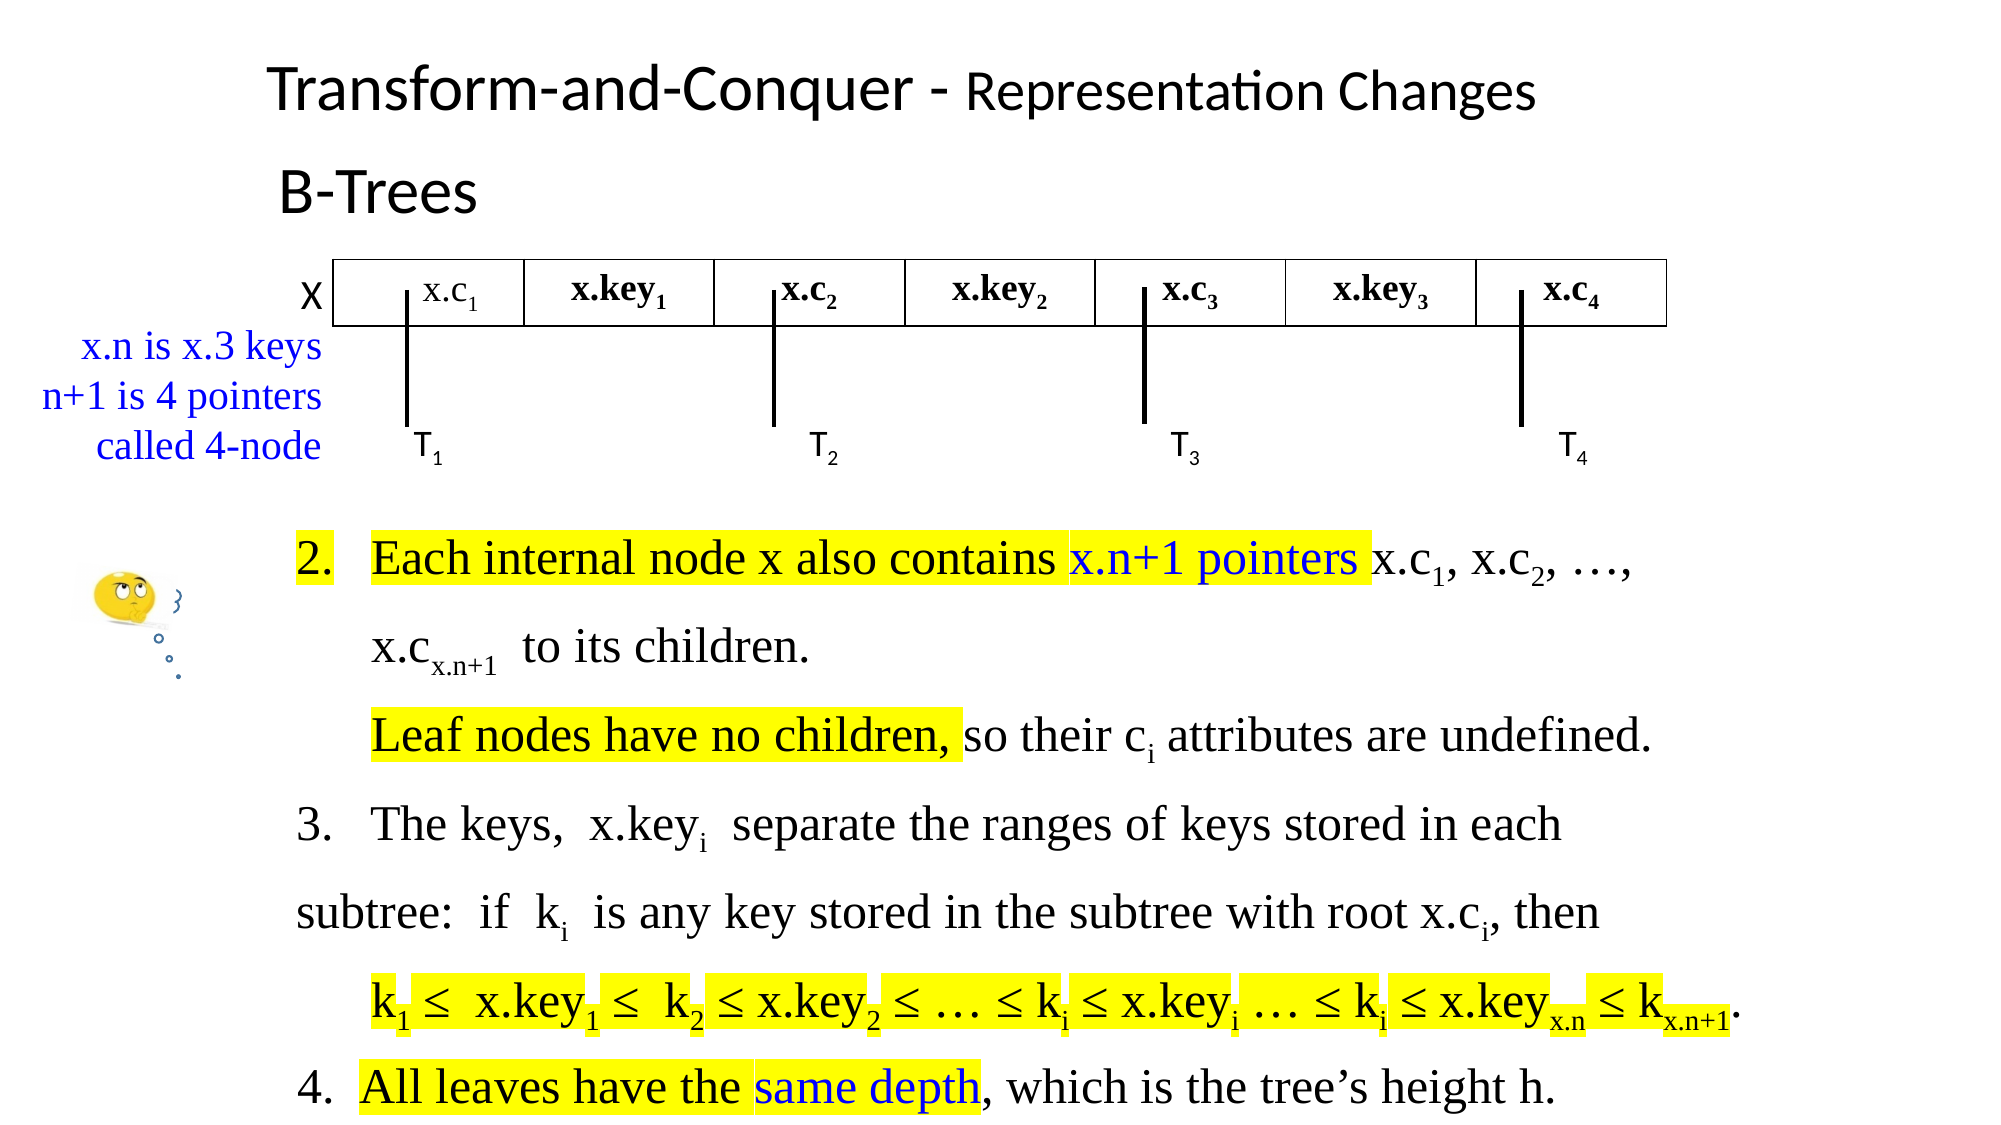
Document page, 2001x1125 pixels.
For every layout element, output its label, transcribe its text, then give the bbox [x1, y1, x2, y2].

table_header x.c4 [1477, 260, 1666, 325]
table_header x.c3 [1096, 260, 1285, 325]
text_box T4 [1543, 411, 1603, 478]
text_box Each internal node x also contains x.n+1 pointers x.c1, x.c2, …, x.cx.n+1 to its children. Leaf nodes have no children, so their ci attributes are undefined. 3. The keys, x.keyi separate the ranges of keys stored in each subtree: if ki is any key stored in the subtree with root x.ci, then k1 ≤ x.key1 ≤ k2 ≤ x.key2 ≤ … ≤ ki ≤ x.keyi … ≤ ki ≤ x.keyx.n ≤ kx.n+1. 4. All leaves have the same depth, which is the tree’s height h. [206, 496, 1794, 1122]
table_header [409, 260, 523, 325]
text_box [174, 589, 182, 614]
text_box [153, 633, 164, 644]
text_box B-Trees [264, 139, 495, 234]
table_header [338, 260, 408, 325]
text_box X x.n is x.3 keys n+1 is 4 pointers called 4-node [24, 260, 338, 475]
table_header x.c2 [715, 260, 904, 325]
text_box [165, 655, 174, 663]
picture [71, 563, 177, 632]
text_box T2 [794, 411, 854, 478]
table_header x.key1 [525, 260, 713, 325]
text_box T1 [398, 411, 458, 478]
text_box T3 [1155, 411, 1215, 478]
table_header x.key3 [1286, 260, 1475, 325]
text_box Transform-and-Conquer - Representation Changes [251, 36, 1599, 132]
table_header x.key2 [906, 260, 1094, 325]
text_box x.c1 [408, 256, 494, 323]
